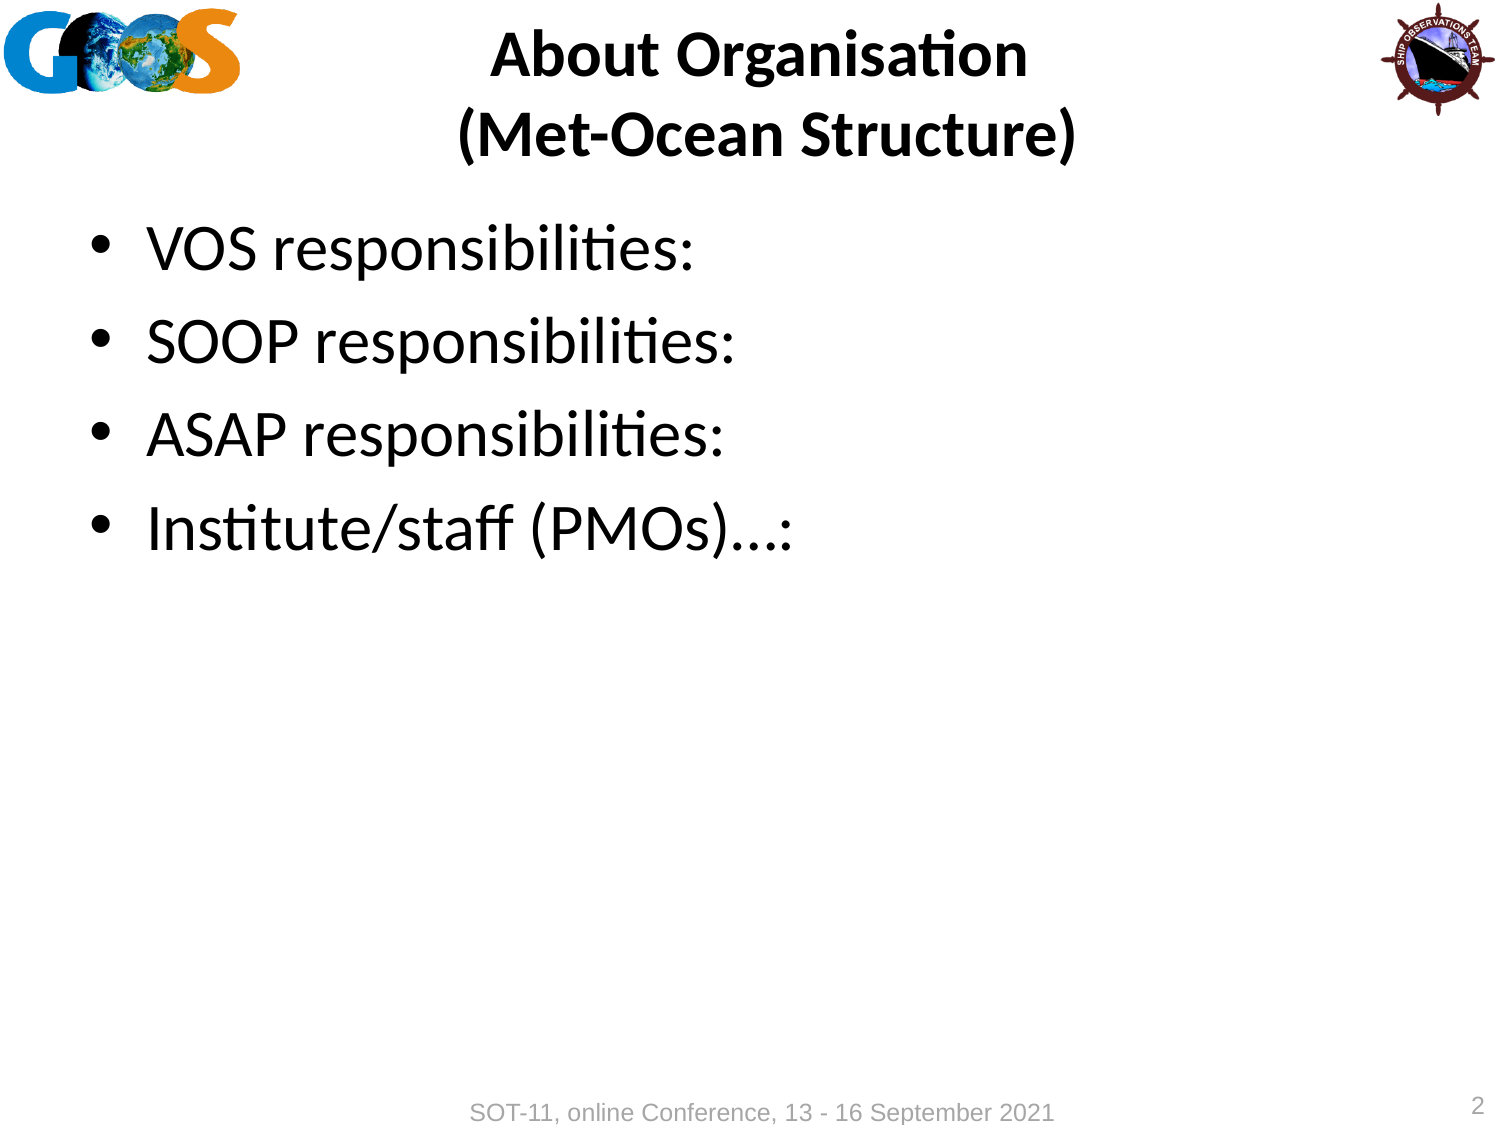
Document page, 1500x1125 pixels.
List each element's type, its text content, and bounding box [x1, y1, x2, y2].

picture [3, 7, 183, 94]
list VOS responsibilities: SOOP responsibilities: ASAP responsibilities: Institute/staff (PMOs)…: [75, 196, 1425, 1005]
slide_number 2 [1162, 1085, 1500, 1123]
title About Organisation (Met-Ocean Structure) [183, 2, 1353, 149]
picture [1380, 2, 1495, 116]
